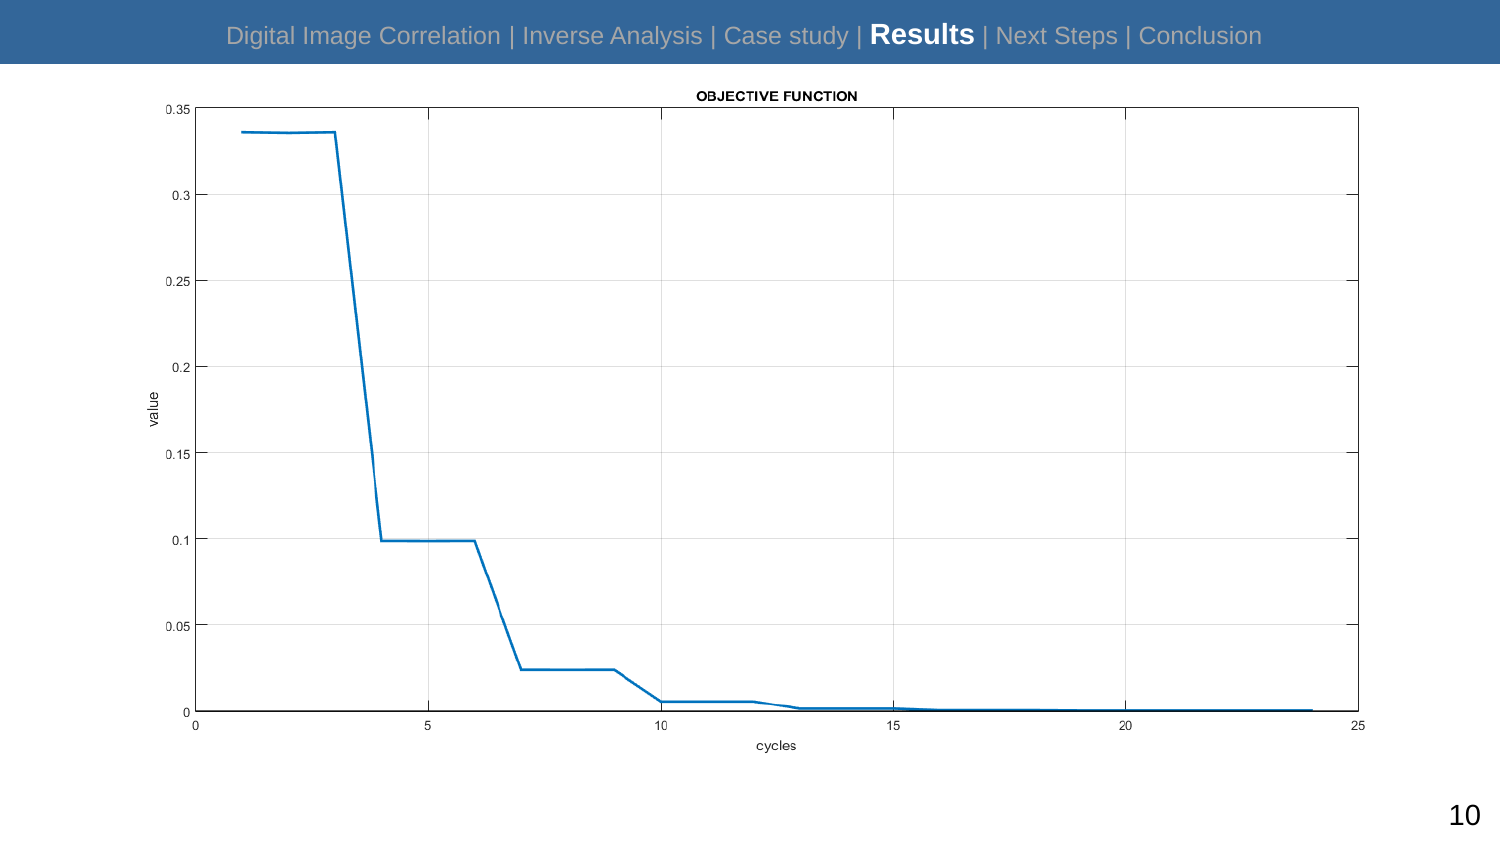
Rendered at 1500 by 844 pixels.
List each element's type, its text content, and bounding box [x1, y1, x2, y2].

picture [0, 0, 1500, 792]
text_box 10 [1429, 798, 1500, 844]
